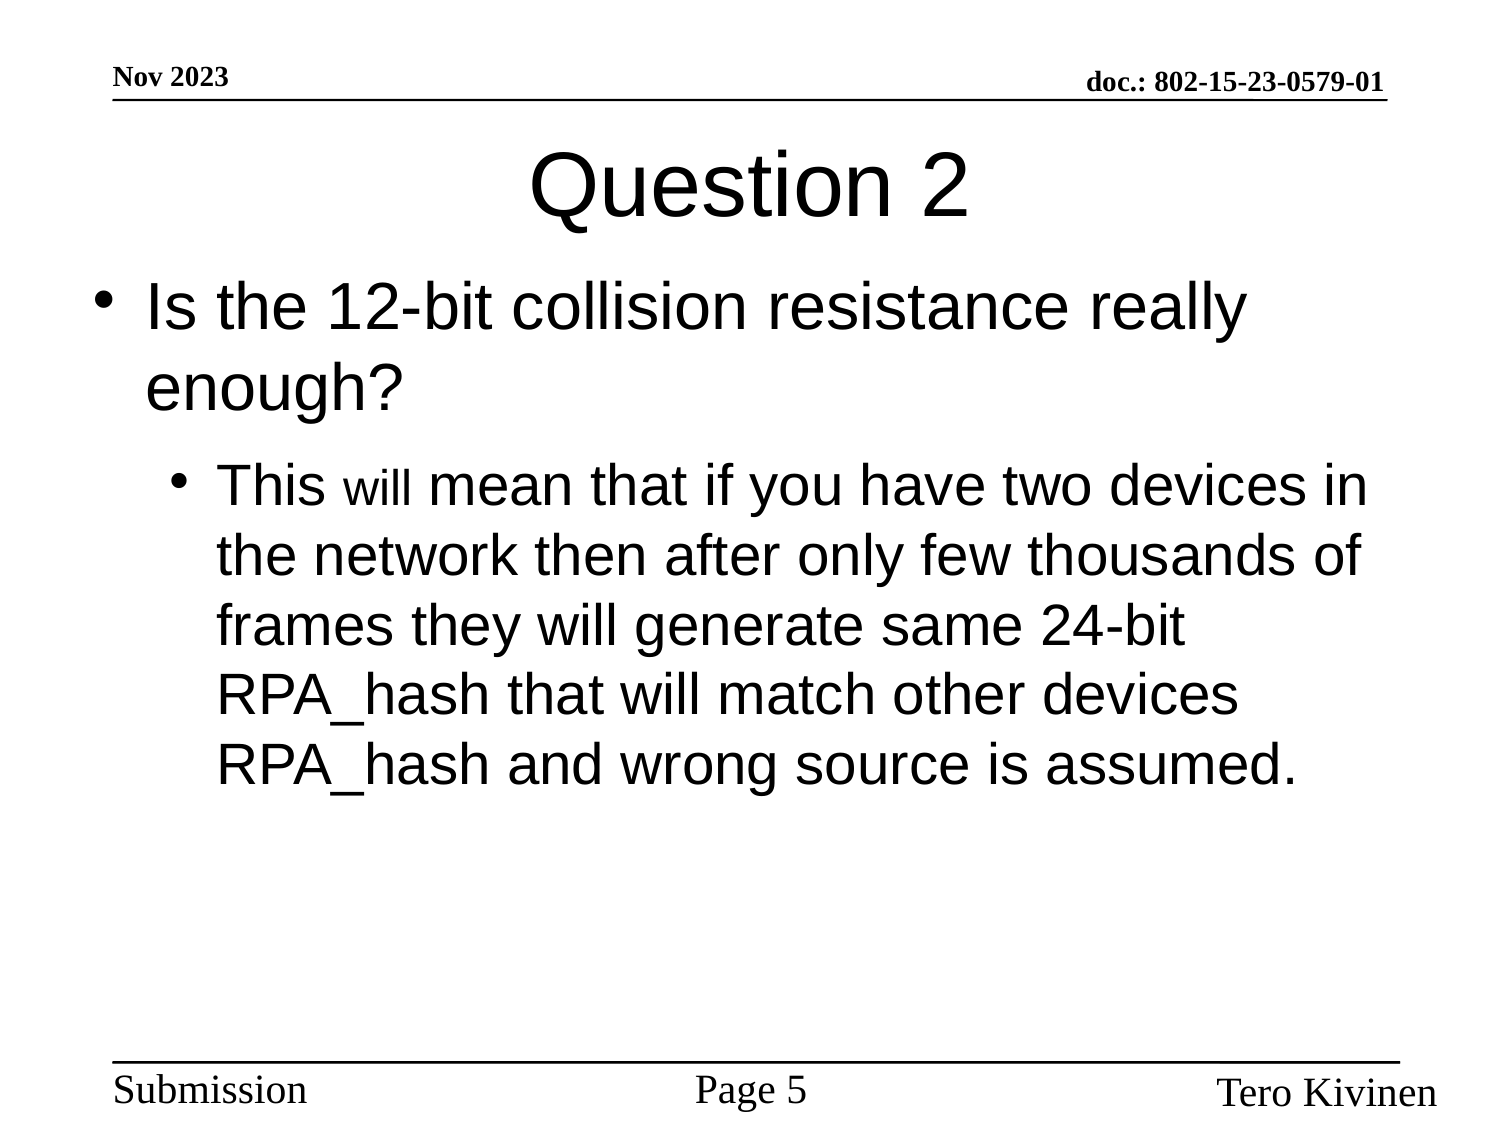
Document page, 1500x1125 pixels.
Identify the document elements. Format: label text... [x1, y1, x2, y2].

list Is the 12-bit collision resistance really enough? This will mean that if you have two devices in the network then after only few thousands of frames they will generate same 24-bit RPA_hash that will match other devices RPA_hash and wrong source is assumed. [75, 263, 1425, 916]
title Question 2 [37, 86, 1463, 274]
